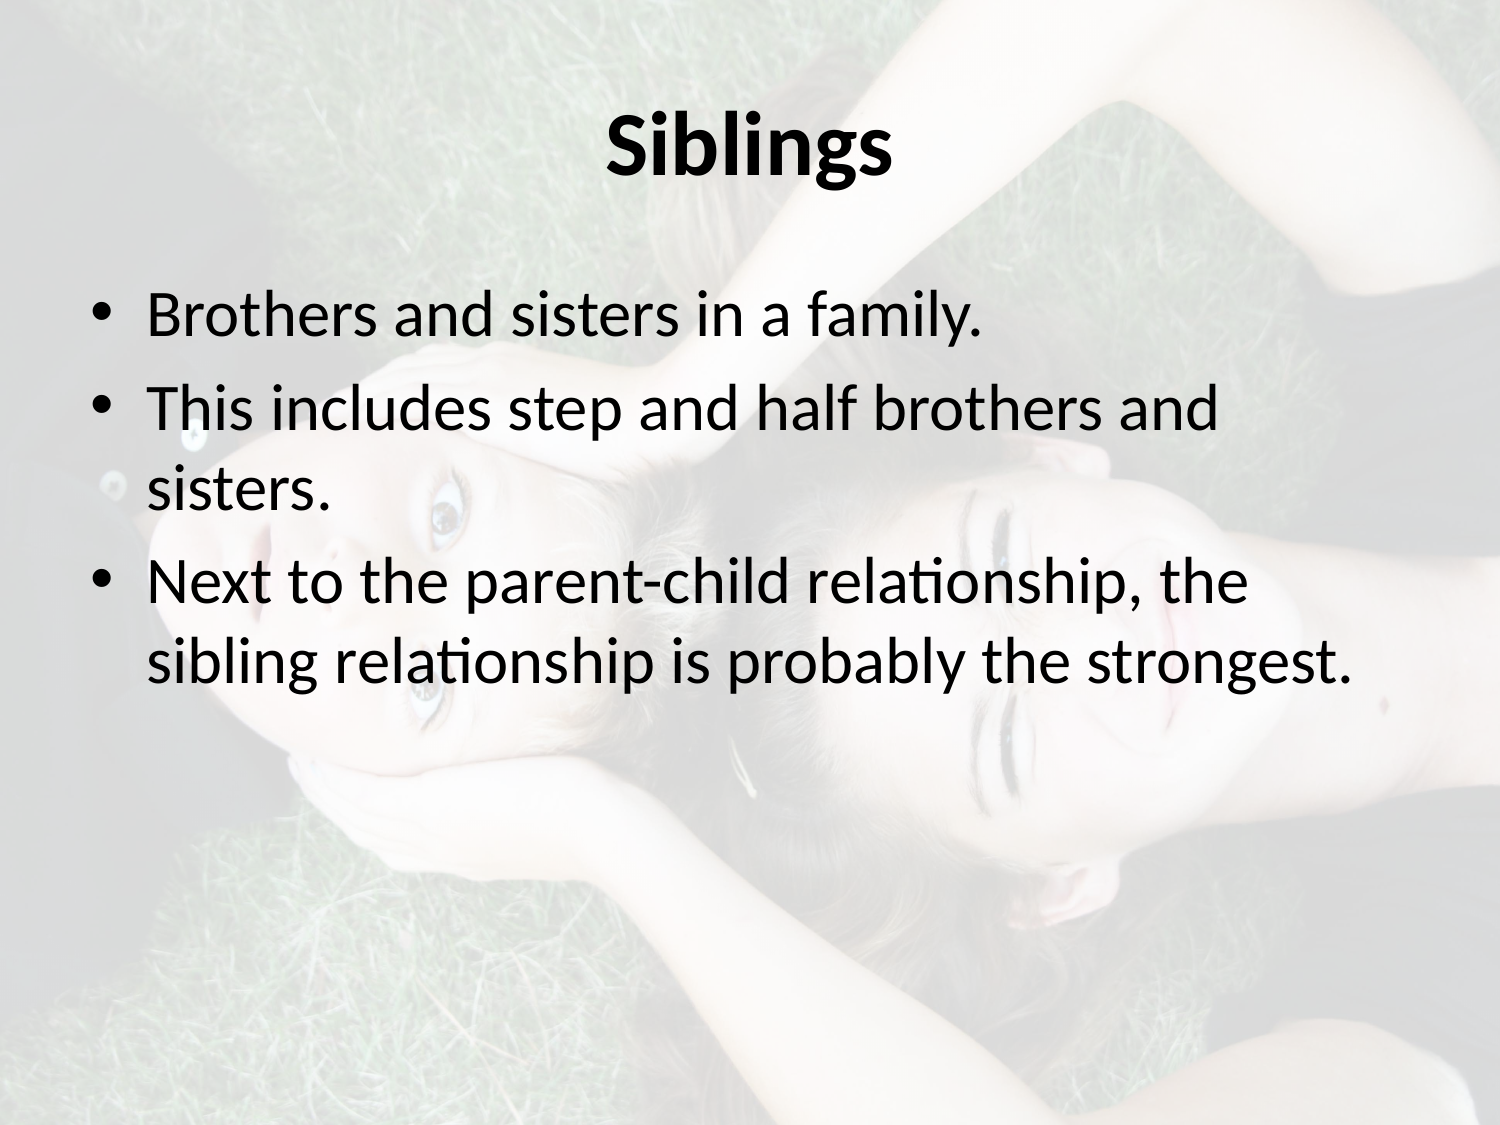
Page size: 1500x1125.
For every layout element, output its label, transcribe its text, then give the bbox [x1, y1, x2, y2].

list Brothers and sisters in a family. This includes step and half brothers and sisters. Next to the parent-child relationship, the sibling relationship is probably the strongest. [75, 262, 1425, 1005]
title Siblings [75, 45, 1425, 233]
